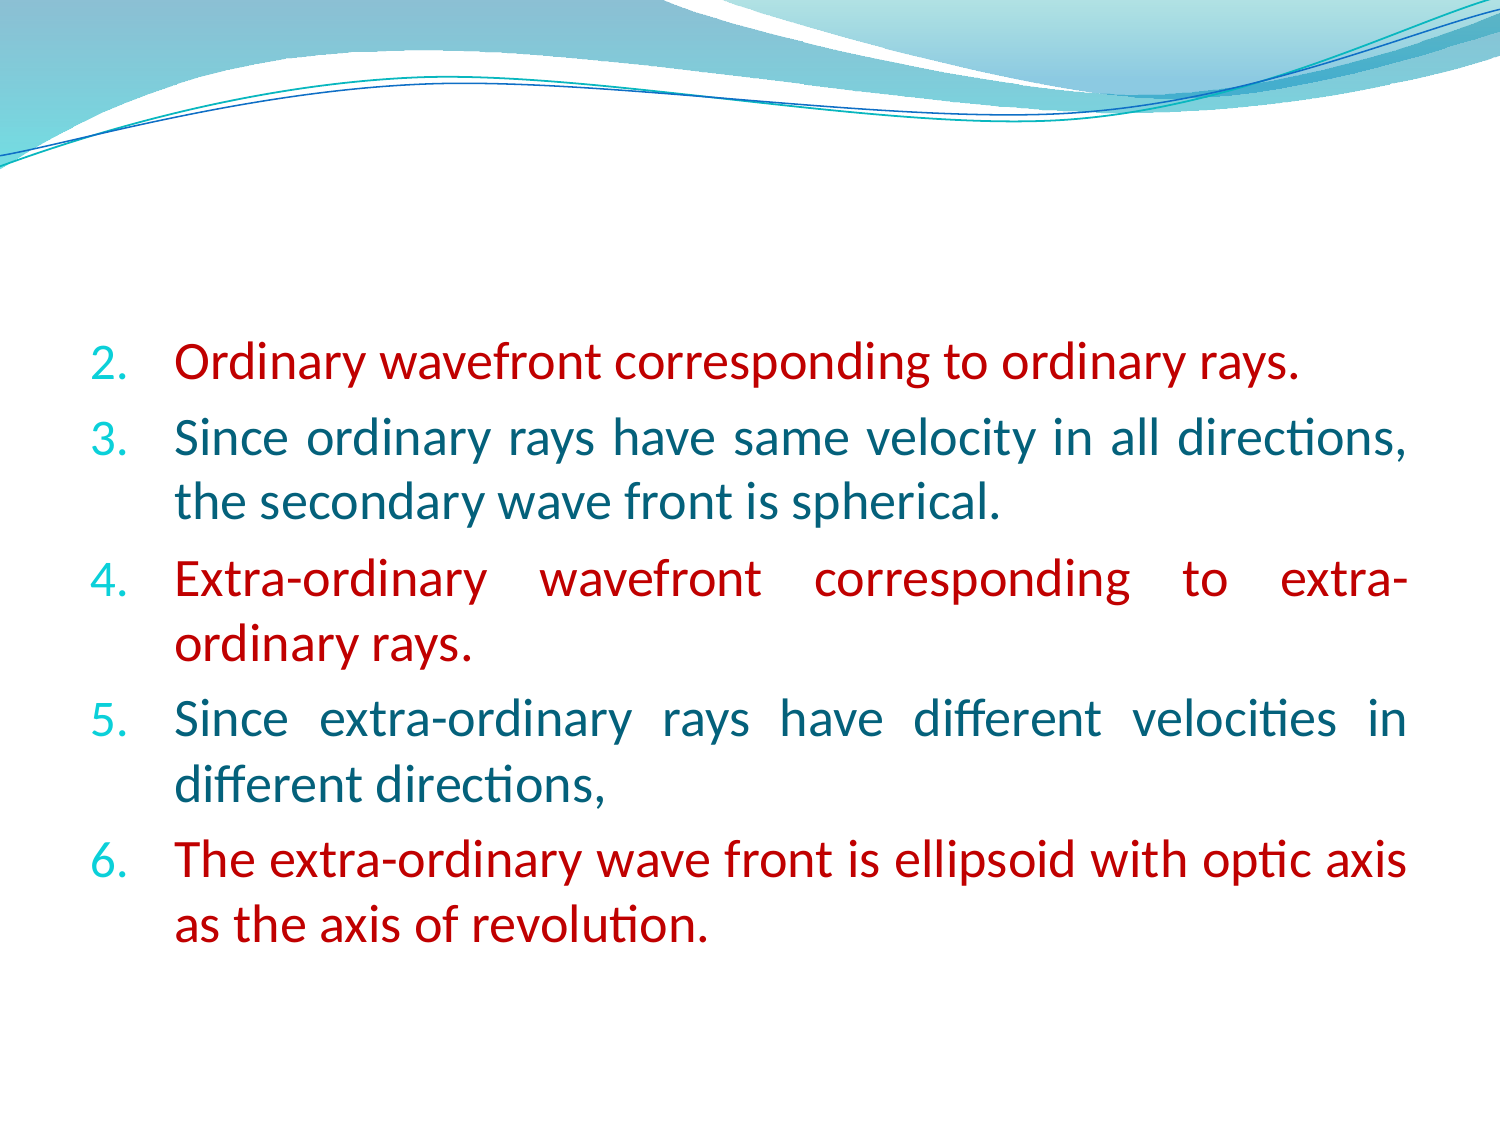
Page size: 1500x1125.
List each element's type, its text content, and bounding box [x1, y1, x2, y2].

list Ordinary wavefront corresponding to ordinary rays. Since ordinary rays have same velocity in all directions, the secondary wave front is spherical. Extra-ordinary wavefront corresponding to extra-ordinary rays. Since extra-ordinary rays have different velocities in different directions, The extra-ordinary wave front is ellipsoid with optic axis as the axis of revolution. [75, 317, 1425, 1038]
